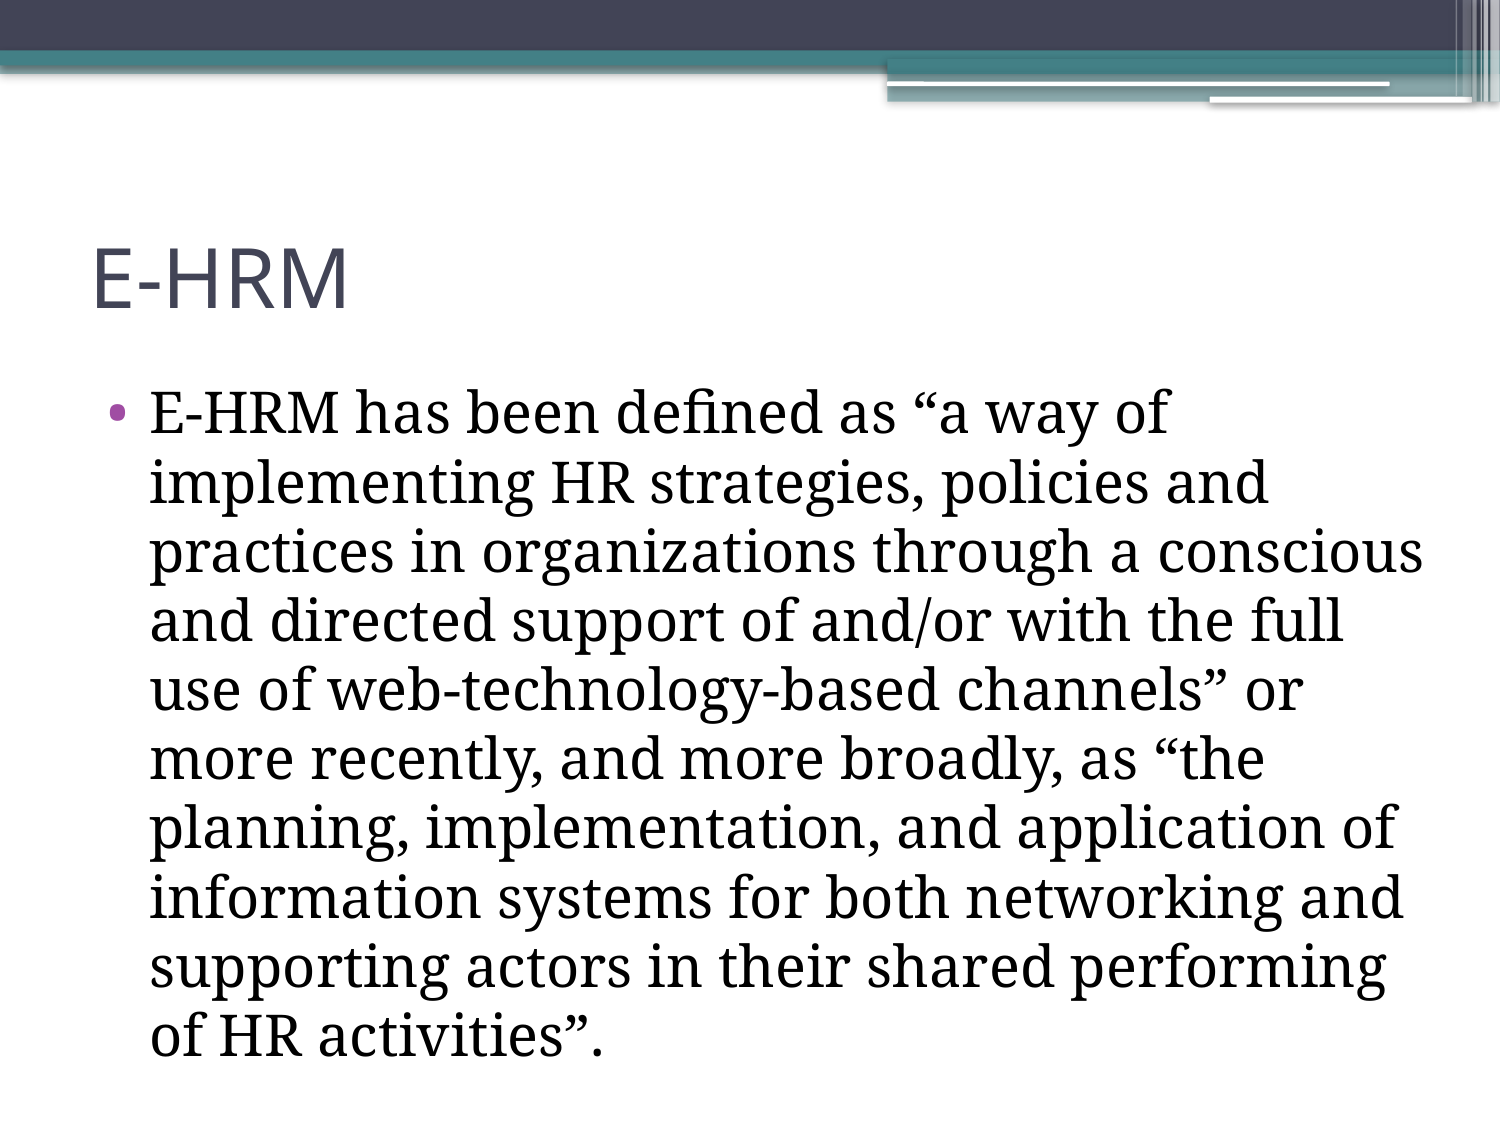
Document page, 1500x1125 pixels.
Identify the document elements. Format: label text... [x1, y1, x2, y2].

list E-HRM has been defined as “a way of implementing HR strategies, policies and practices in organizations through a conscious and directed support of and/or with the full use of web-technology-based channels” or more recently, and more broadly, as “the planning, implementation, and application of information systems for both networking and supporting actors in their shared performing of HR activities”. [75, 368, 1450, 1079]
title E-HRM [75, 187, 1425, 363]
